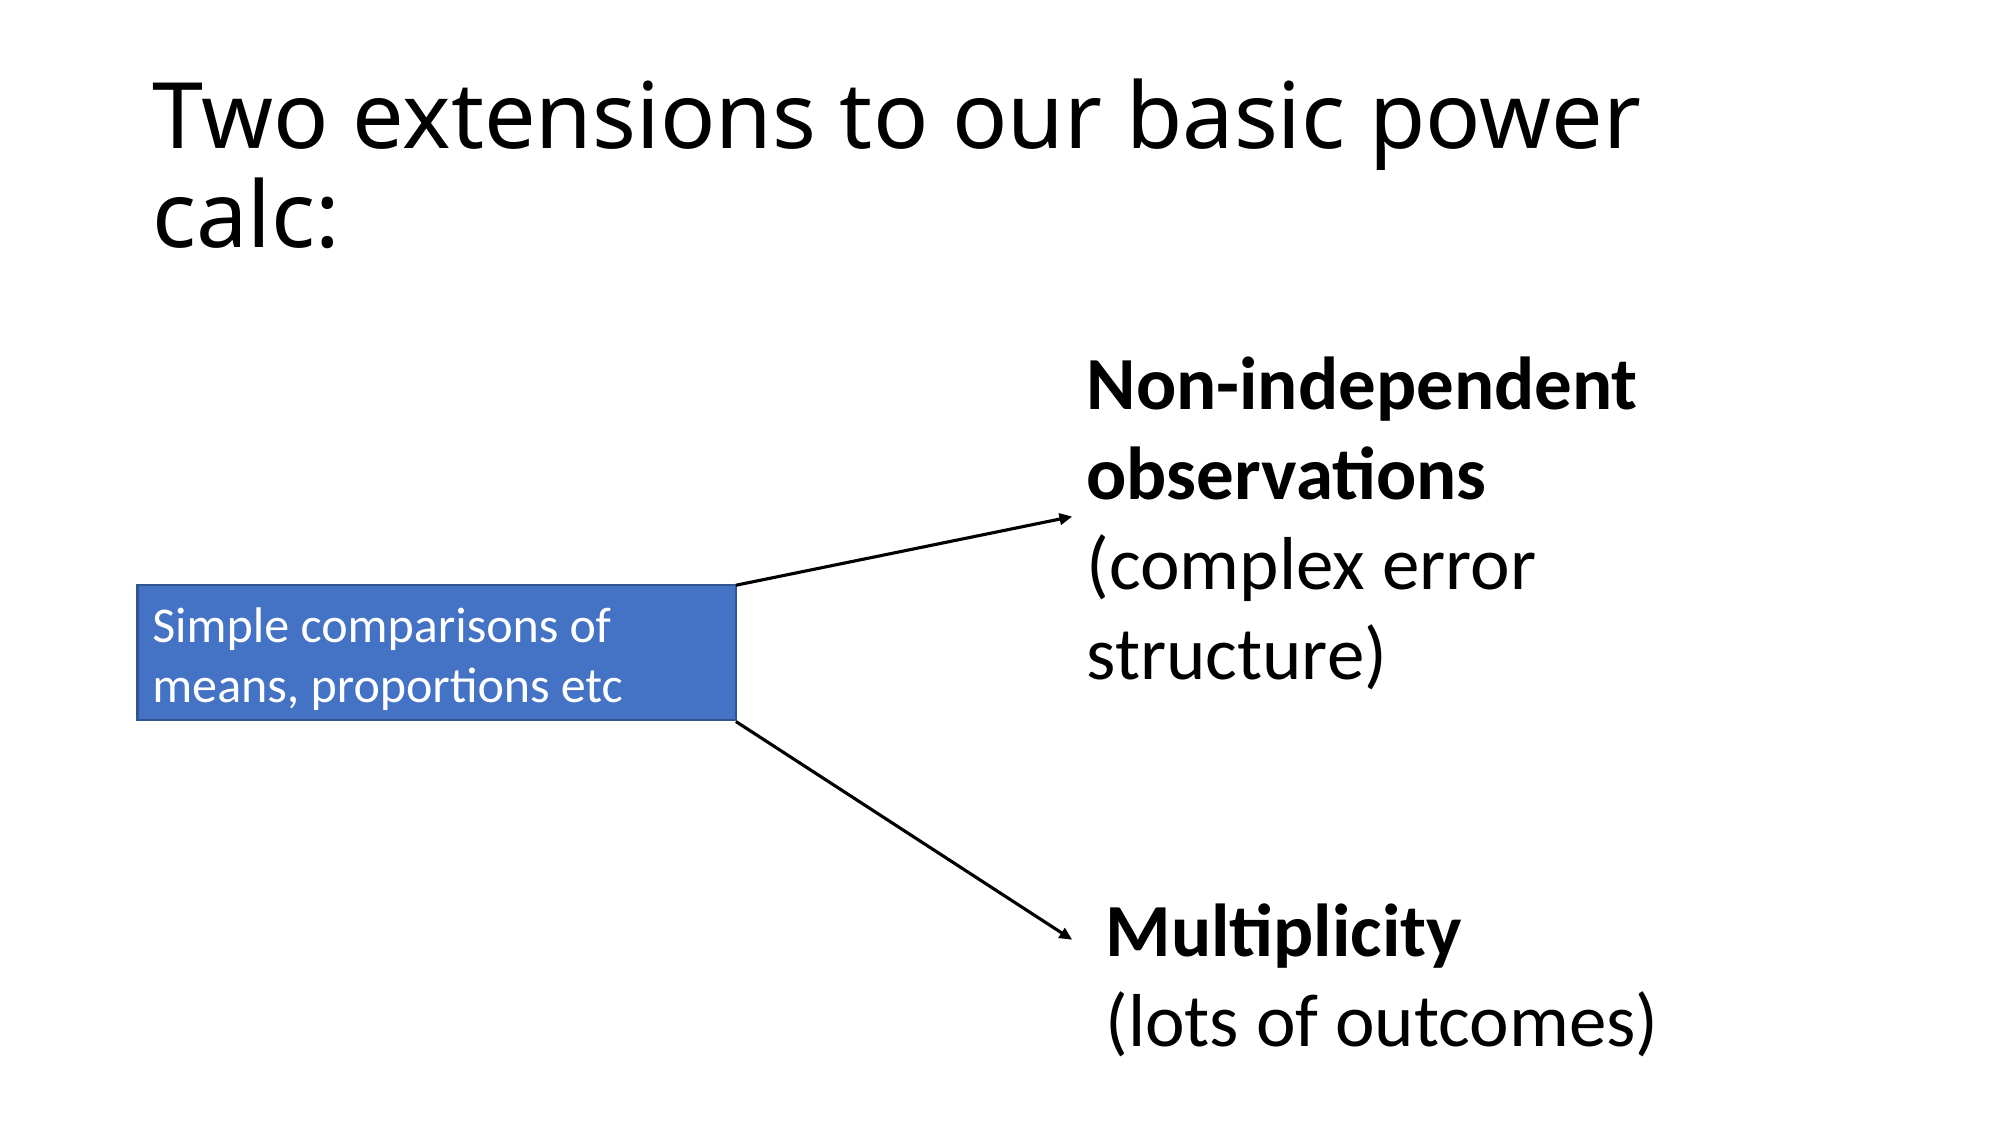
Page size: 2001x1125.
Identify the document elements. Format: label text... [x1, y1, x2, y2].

text_box Simple comparisons of means, proportions etc [136, 584, 737, 721]
title Two extensions to our basic power calc: [137, 59, 1863, 278]
text_box Multiplicity (lots of outcomes) [1090, 873, 1698, 1069]
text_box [735, 516, 1072, 586]
text_box Non-independent observations (complex error structure) [1071, 327, 1847, 702]
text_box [735, 721, 1072, 940]
